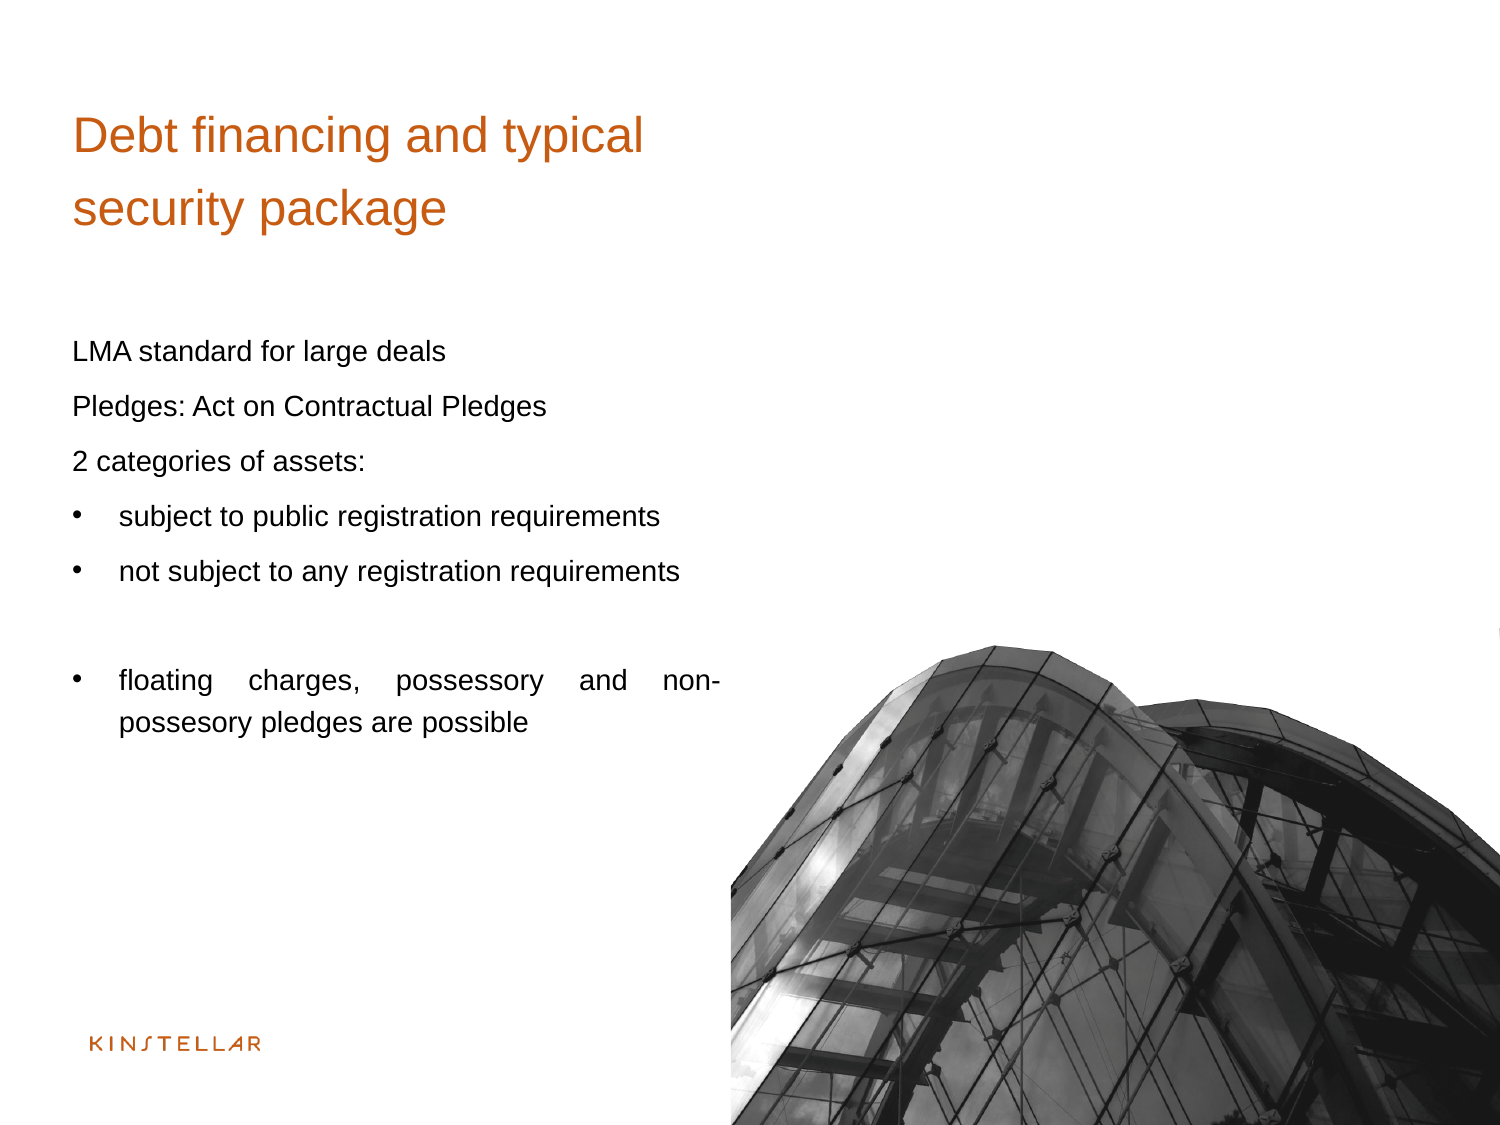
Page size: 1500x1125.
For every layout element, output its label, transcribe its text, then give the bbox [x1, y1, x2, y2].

title Debt financing and typical security package [72, 90, 722, 209]
picture [90, 1036, 260, 1051]
list LMA standard for large deals Pledges: Act on Contractual Pledges 2 categories of assets: subject to public registration requirements not subject to any registration requirements floating charges, possessory and non-possesory pledges are possible [71, 325, 722, 1009]
